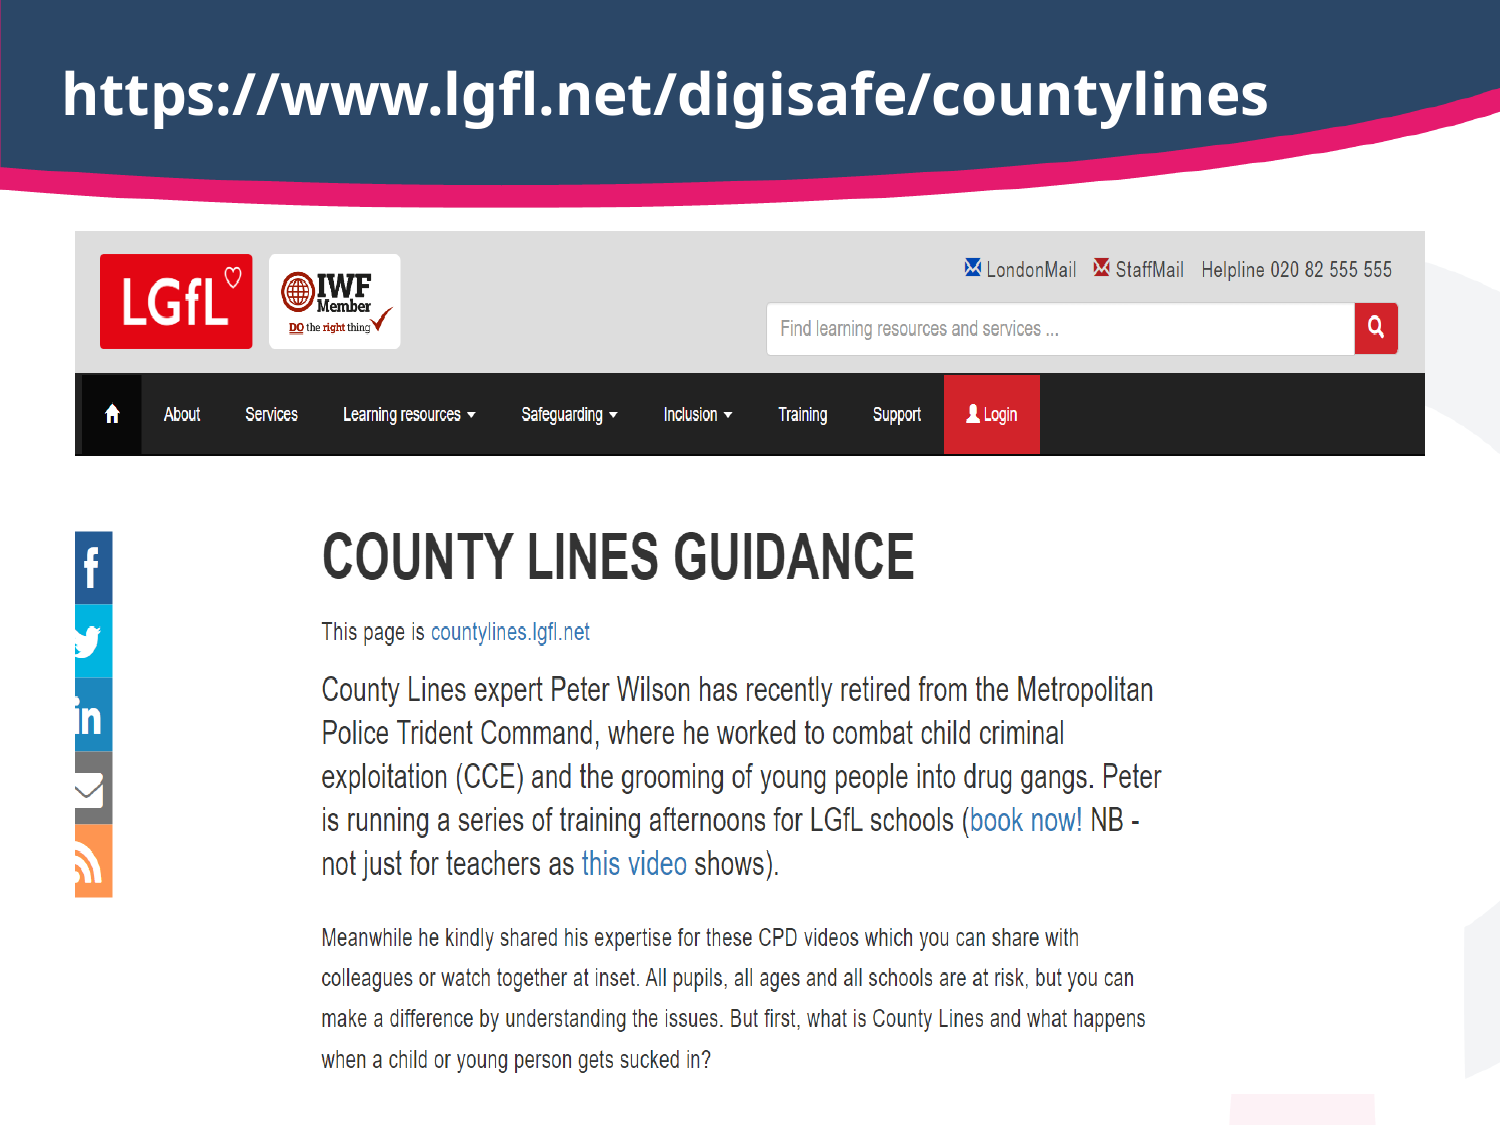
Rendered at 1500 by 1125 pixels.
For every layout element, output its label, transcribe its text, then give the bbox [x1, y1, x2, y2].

title https://www.lgfl.net/digisafe/countylines [52, 0, 1404, 137]
picture [0, 0, 1500, 1125]
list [74, 231, 1426, 1095]
